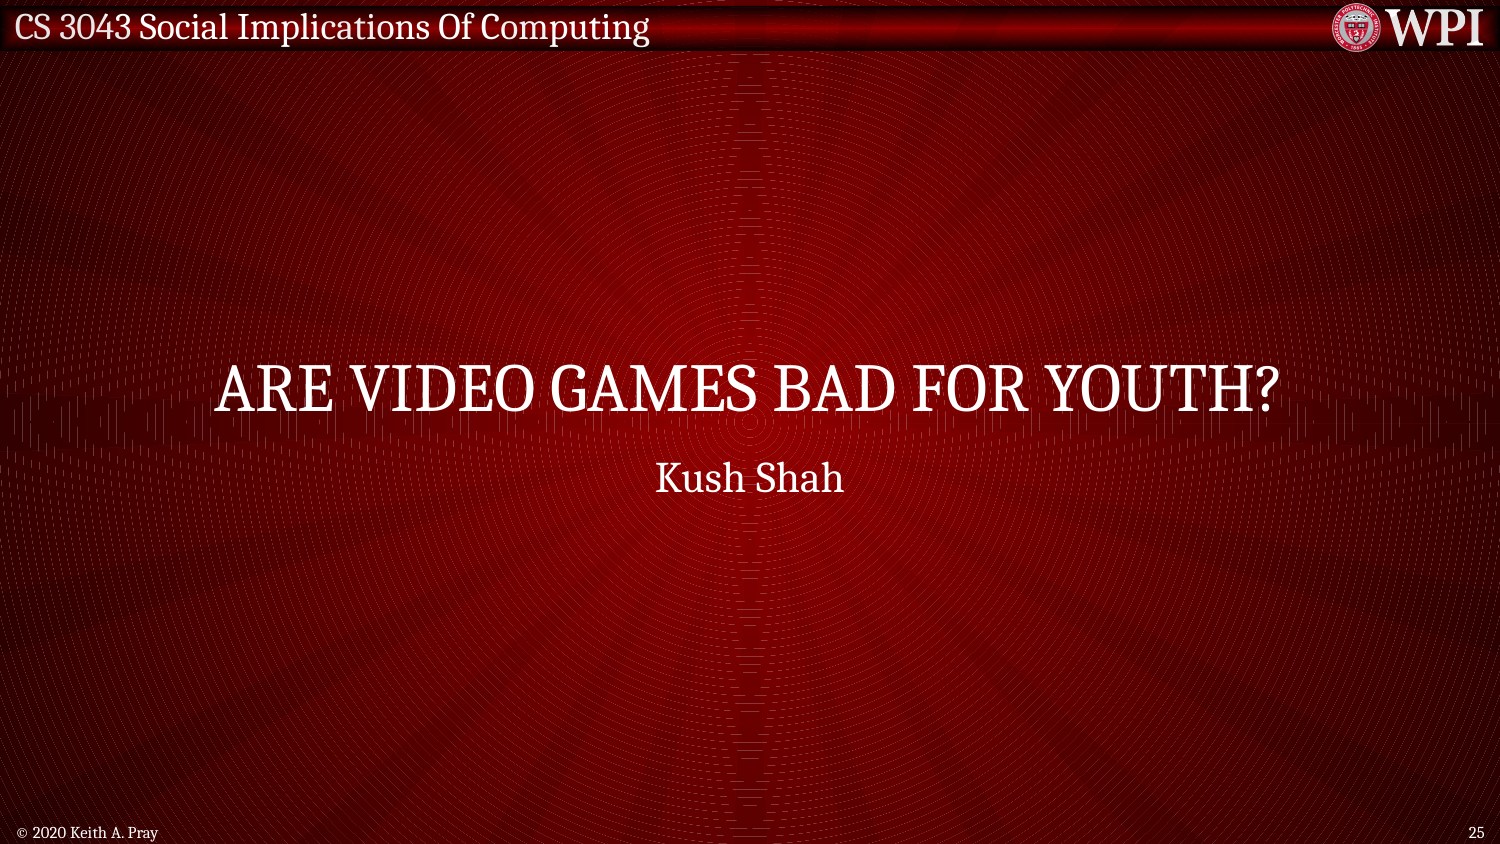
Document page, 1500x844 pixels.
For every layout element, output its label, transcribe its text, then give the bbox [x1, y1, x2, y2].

footer © 2020 Keith A. Pray [0, 819, 913, 844]
picture [1332, 3, 1483, 52]
list Kush Shah [150, 446, 1350, 572]
title Are VIDEO Games Bad For Youth? [150, 187, 1350, 433]
slide_number 25 [1397, 819, 1500, 844]
